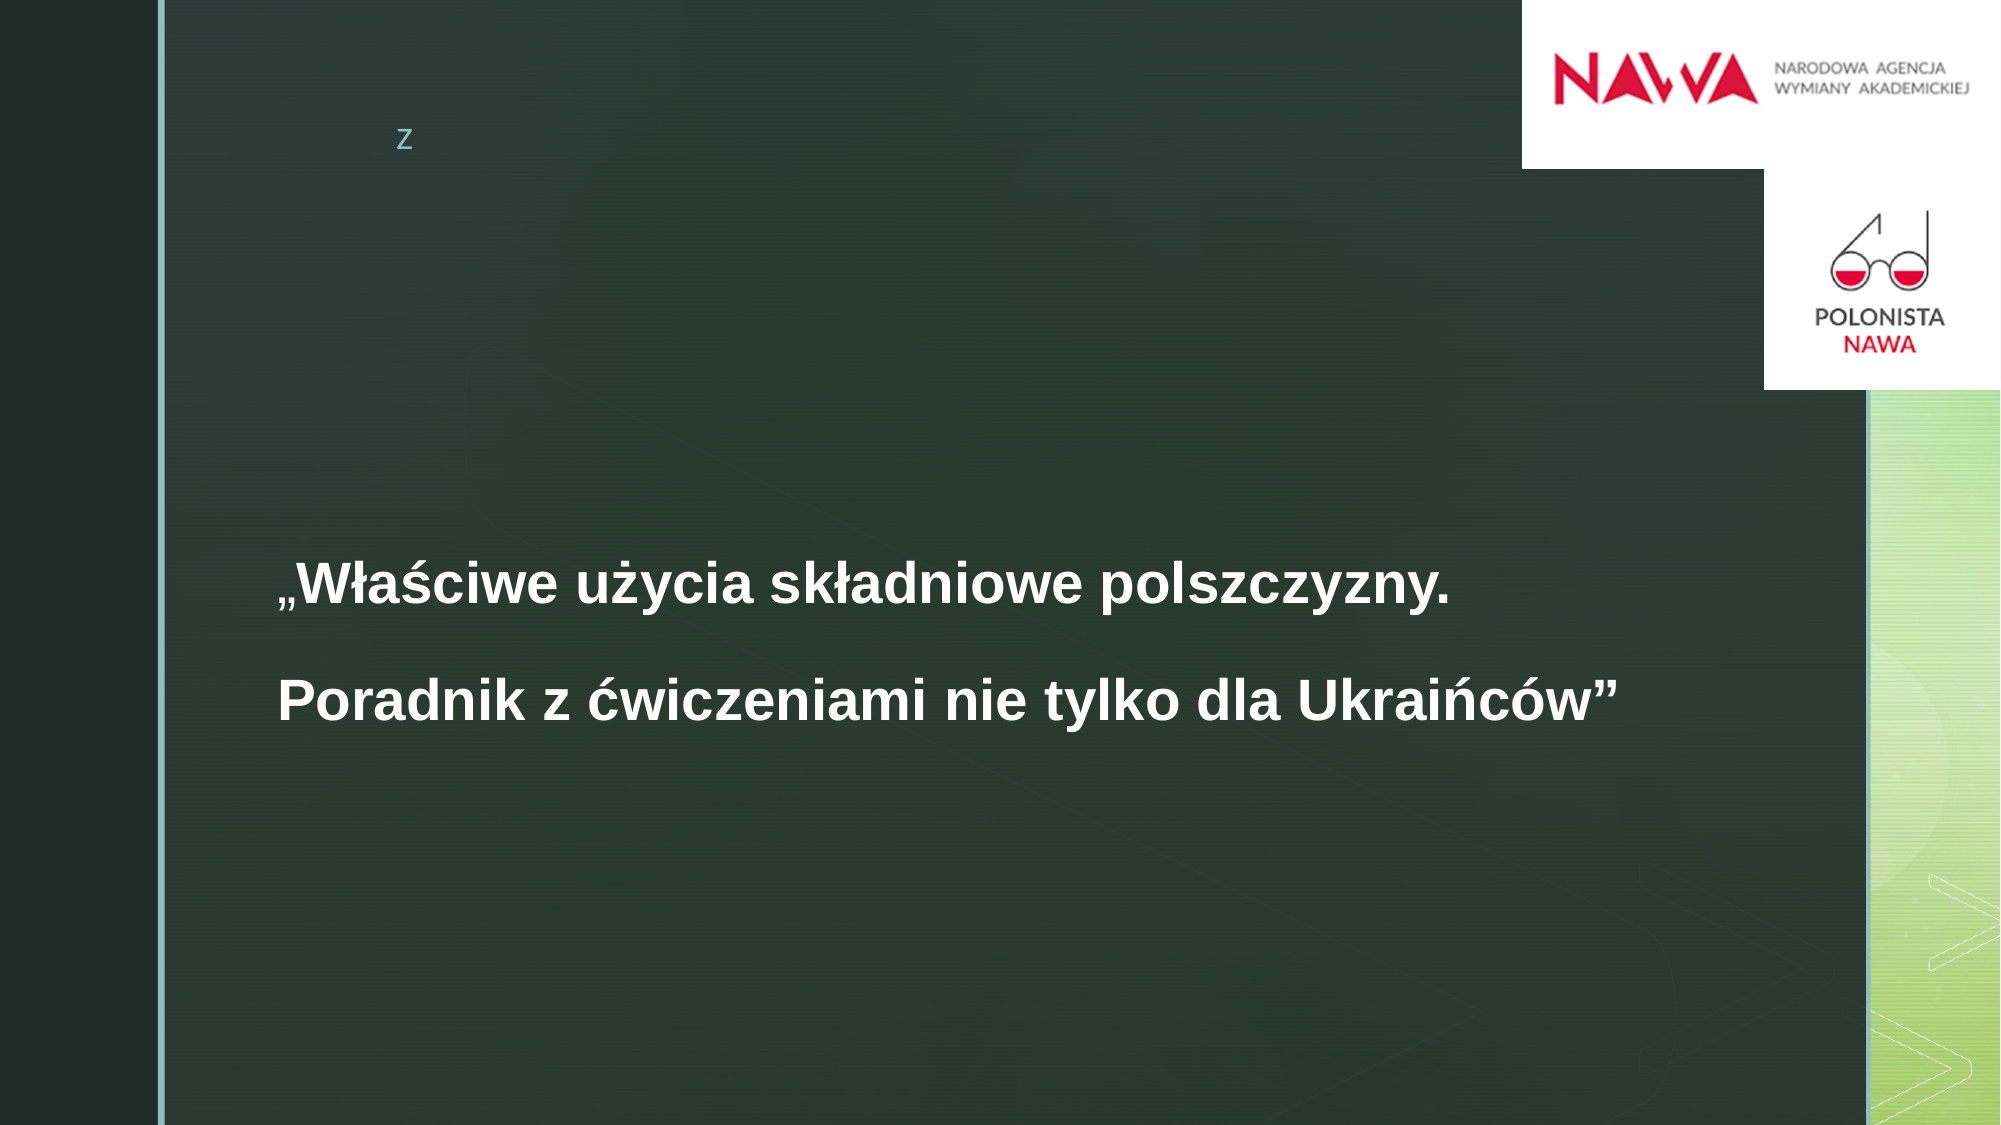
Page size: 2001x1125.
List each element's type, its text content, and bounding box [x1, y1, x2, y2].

picture [1522, 0, 2001, 1125]
list „Właściwe użycia składniowe polszczyzny. Poradnik z ćwiczeniami nie tylko dla Ukraińców” [262, 364, 1784, 993]
